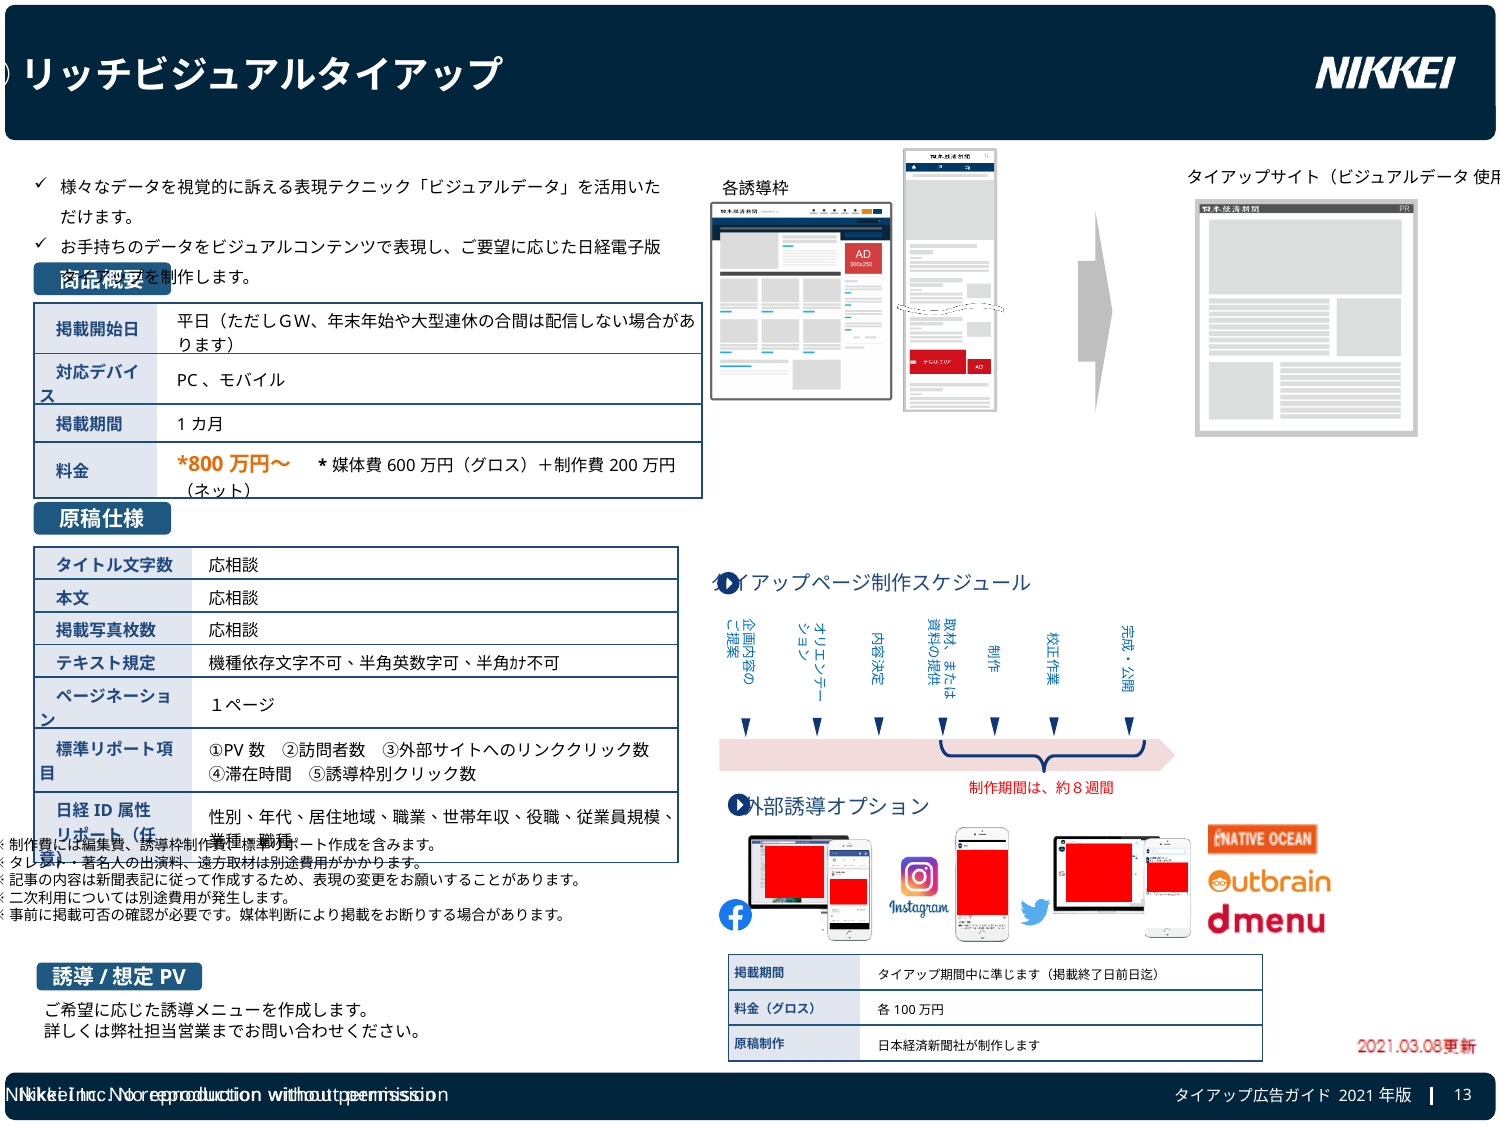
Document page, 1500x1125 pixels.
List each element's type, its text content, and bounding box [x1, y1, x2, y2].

table_cell 1カ月 [157, 405, 701, 441]
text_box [861, 603, 896, 737]
table_cell 性別、年代、居住地域、職業、世帯年収、役職、従業員規模、業種、職種 [192, 793, 677, 862]
text_box 取材、または資料の提供 [919, 603, 967, 716]
text_box [717, 571, 740, 595]
table_cell 日経ID属性 リポート（任意） [35, 793, 192, 828]
text_box 企画内容の ご提案 [718, 585, 766, 720]
text_box [1045, 736, 1179, 771]
text_box [938, 717, 948, 737]
table_header 掲載期間 [729, 959, 860, 989]
table_cell ページネーション [35, 678, 192, 727]
table_header 掲載開始日 [35, 304, 157, 353]
table_cell 機種依存文字不可、半角英数字可、半角ｶﾅ不可 [192, 645, 677, 676]
text_box 誘導/想定PV [36, 962, 203, 991]
text_box タイアップページ制作スケジュール [710, 570, 1033, 595]
text_box 各誘導枠 [707, 160, 845, 199]
picture [1305, 35, 1462, 105]
table_header タイアップ期間中に準じます（掲載終了日前日迄） [860, 958, 1262, 989]
table_cell 応相談 [192, 613, 677, 644]
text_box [1036, 603, 1071, 737]
text_box ※制作費には編集費、誘導枠制作費、標準リポート作成を含みます。 ※タレント・著名人の出演料、遠方取材は別途費用がかかります。 ※記事の内容は新聞表記に従って作成するため、表現の変更をお願いすることがあります。 ※二次利用については別途費用が発生します。 ※事前に掲載可否の確認が必要です。媒体判断により掲載をお断りする場合があります。 [0, 828, 661, 932]
text_box [717, 736, 1043, 774]
table_cell 日本経済新聞社が制作します [860, 1026, 1262, 1060]
table_cell 対応デバイス [35, 354, 157, 403]
table_cell テキスト規定 [35, 645, 192, 676]
table_cell 応相談 [192, 580, 677, 611]
text_box [1076, 208, 1115, 415]
text_box ご希望に応じた誘導メニューを作成します。 詳しくは弊社担当営業までお問い合わせください。 [28, 991, 659, 1048]
table_cell 料金（グロス） [729, 991, 860, 1024]
table_cell 各100万円 [860, 991, 1262, 1024]
text_box [727, 793, 751, 817]
slide_number 13 [1436, 1081, 1490, 1110]
text_box 商品概要 [32, 294, 172, 298]
text_box [812, 717, 822, 737]
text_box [1112, 603, 1147, 737]
text_box 原稿仕様 [31, 499, 174, 537]
table_cell *800万円～ *媒体費600万円（グロス）＋制作費200万円（ネット） [157, 443, 701, 497]
table_header タイトル文字数 [35, 548, 192, 578]
picture [1340, 1027, 1493, 1067]
text_box [741, 718, 751, 738]
picture [707, 148, 1004, 412]
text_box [977, 603, 1012, 737]
text_box 様々なデータを視覚的に訴える表現テクニック「ビジュアルデータ」を活用いただけます。 お手持ちのデータをビジュアルコンテンツで表現し、ご要望に応じた日経電子版タイアップを制作します。 [19, 159, 688, 294]
table_cell １ページ [192, 678, 677, 727]
text_box 制作期間は、約８週間 [904, 771, 1179, 804]
picture [713, 824, 1344, 952]
table_cell 原稿制作 [729, 1026, 860, 1060]
table_cell 標準リポート項目 [35, 729, 192, 791]
text_box タイアップサイト（ビジュアルデータ 使用） [1171, 149, 1500, 194]
table_header 応相談 [192, 548, 677, 578]
table_cell 料金 [35, 443, 157, 497]
text_box 外部誘導オプション [743, 793, 930, 819]
text_box オリエンテーション [788, 606, 837, 719]
table_cell PC、モバイル [157, 354, 701, 403]
text_box ⑩リッチビジュアルタイアップ [0, 43, 520, 103]
table_cell 掲載写真枚数 [35, 613, 192, 644]
text_box [940, 740, 1144, 771]
table_cell ①PV数 ②訪問者数 ③外部サイトへのリンククリック数 ④滞在時間 ⑤誘導枠別クリック数 [192, 729, 677, 791]
picture [1195, 198, 1422, 497]
table_cell 掲載期間 [35, 405, 157, 441]
table_cell 本文 [35, 580, 192, 611]
table_header 平日（ただしＧＷ、年末年始や大型連休の合間は配信しない場合があります） [157, 304, 701, 353]
